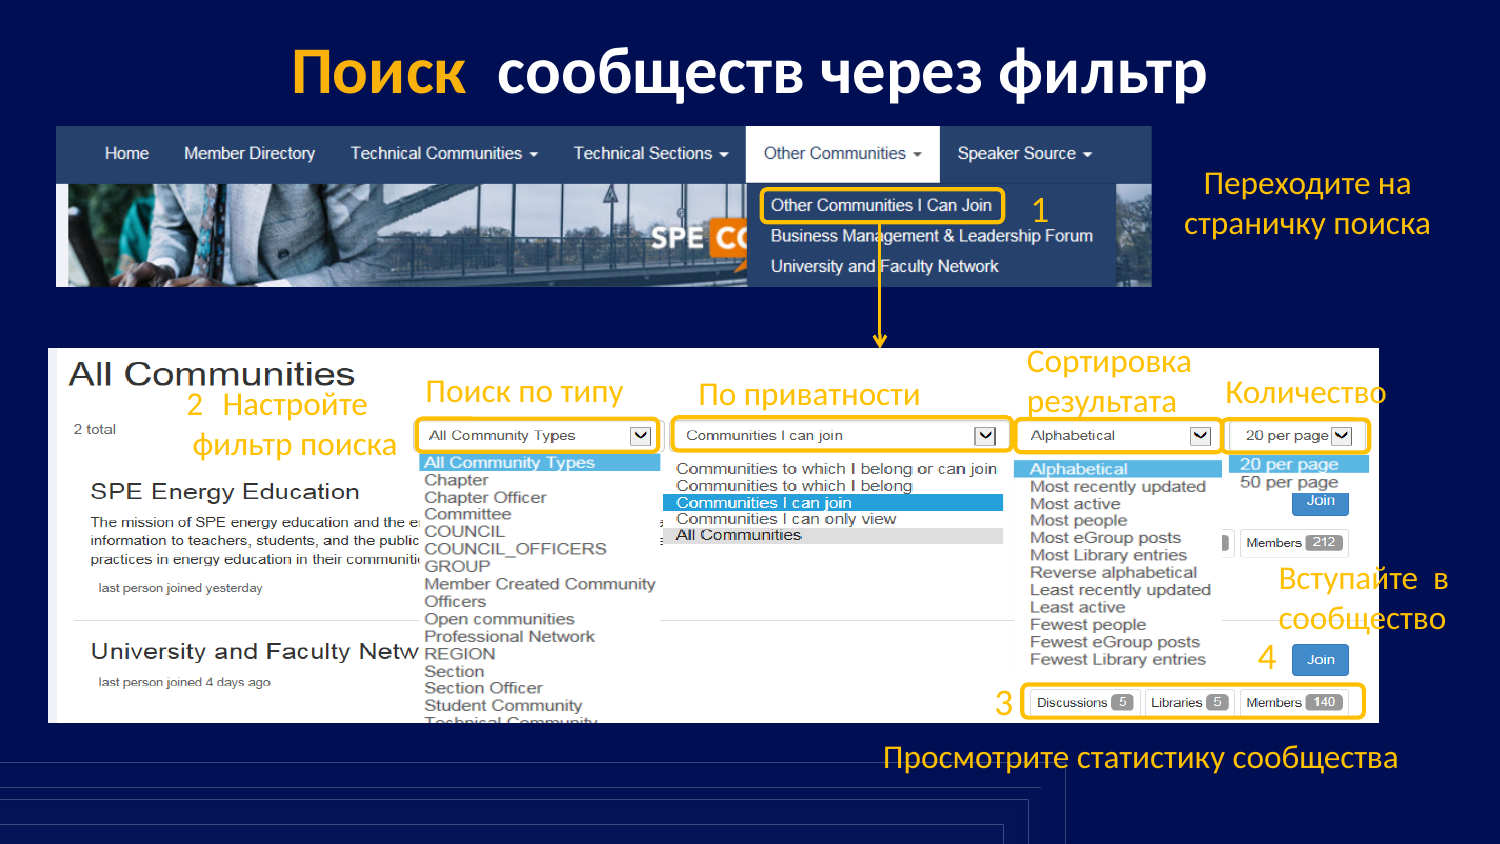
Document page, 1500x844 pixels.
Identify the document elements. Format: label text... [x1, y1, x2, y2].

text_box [48, 331, 1379, 724]
title Поиск сообществ через фильтр [17, 0, 1483, 150]
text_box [170, 363, 1500, 784]
text_box Переходите на страничку поиска [1155, 153, 1465, 249]
picture [55, 126, 1152, 287]
